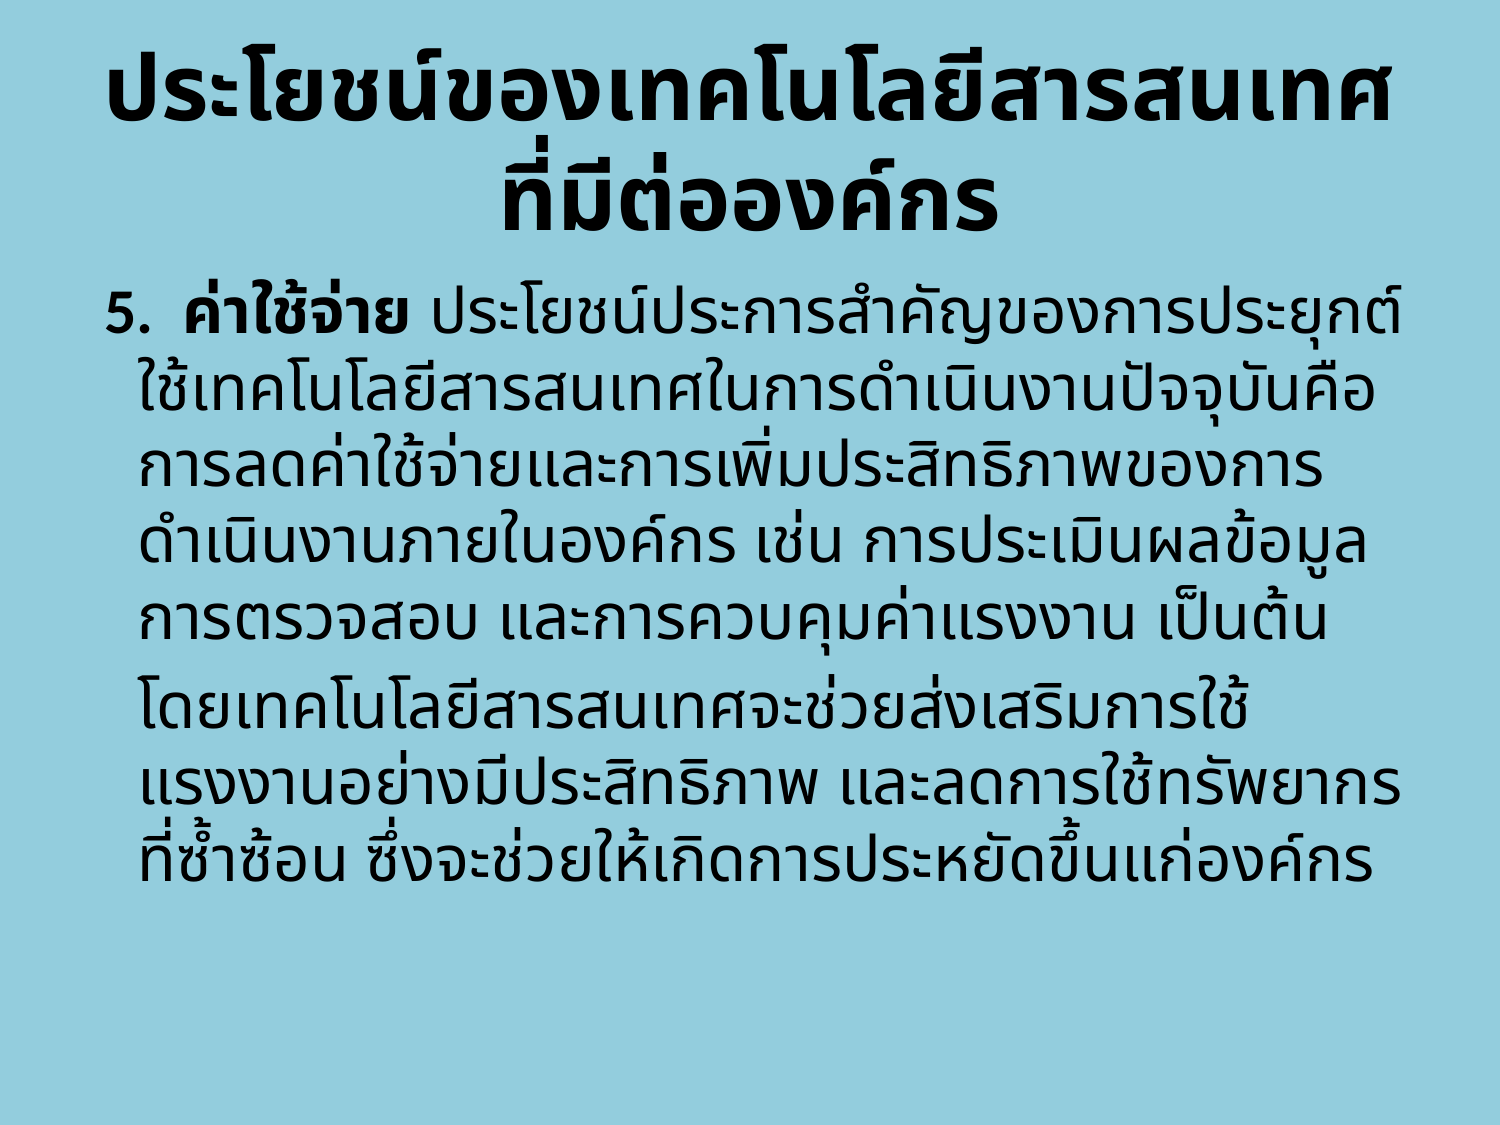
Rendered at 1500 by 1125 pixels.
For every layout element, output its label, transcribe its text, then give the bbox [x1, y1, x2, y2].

list 5. ค่าใช้จ่าย ประโยชน์ประการสำคัญของการประยุกต์ใช้เทคโนโลยีสารสนเทศในการดำเนินงานปัจจุบันคือ การลดค่าใช้จ่ายและการเพิ่มประสิทธิภาพของการดำเนินงานภายในองค์กร เช่น การประเมินผลข้อมูล การตรวจสอบ และการควบคุมค่าแรงงาน เป็นต้น โดยเทคโนโลยีสารสนเทศจะช่วยส่งเสริมการใช้แรงงานอย่างมีประสิทธิภาพ และลดการใช้ทรัพยากรที่ซ้ำซ้อน ซึ่งจะช่วยให้เกิดการประหยัดขึ้นแก่องค์กร [75, 262, 1425, 1005]
title ประโยชน์ของเทคโนโลยีสารสนเทศที่มีต่อองค์กร [75, 45, 1425, 233]
